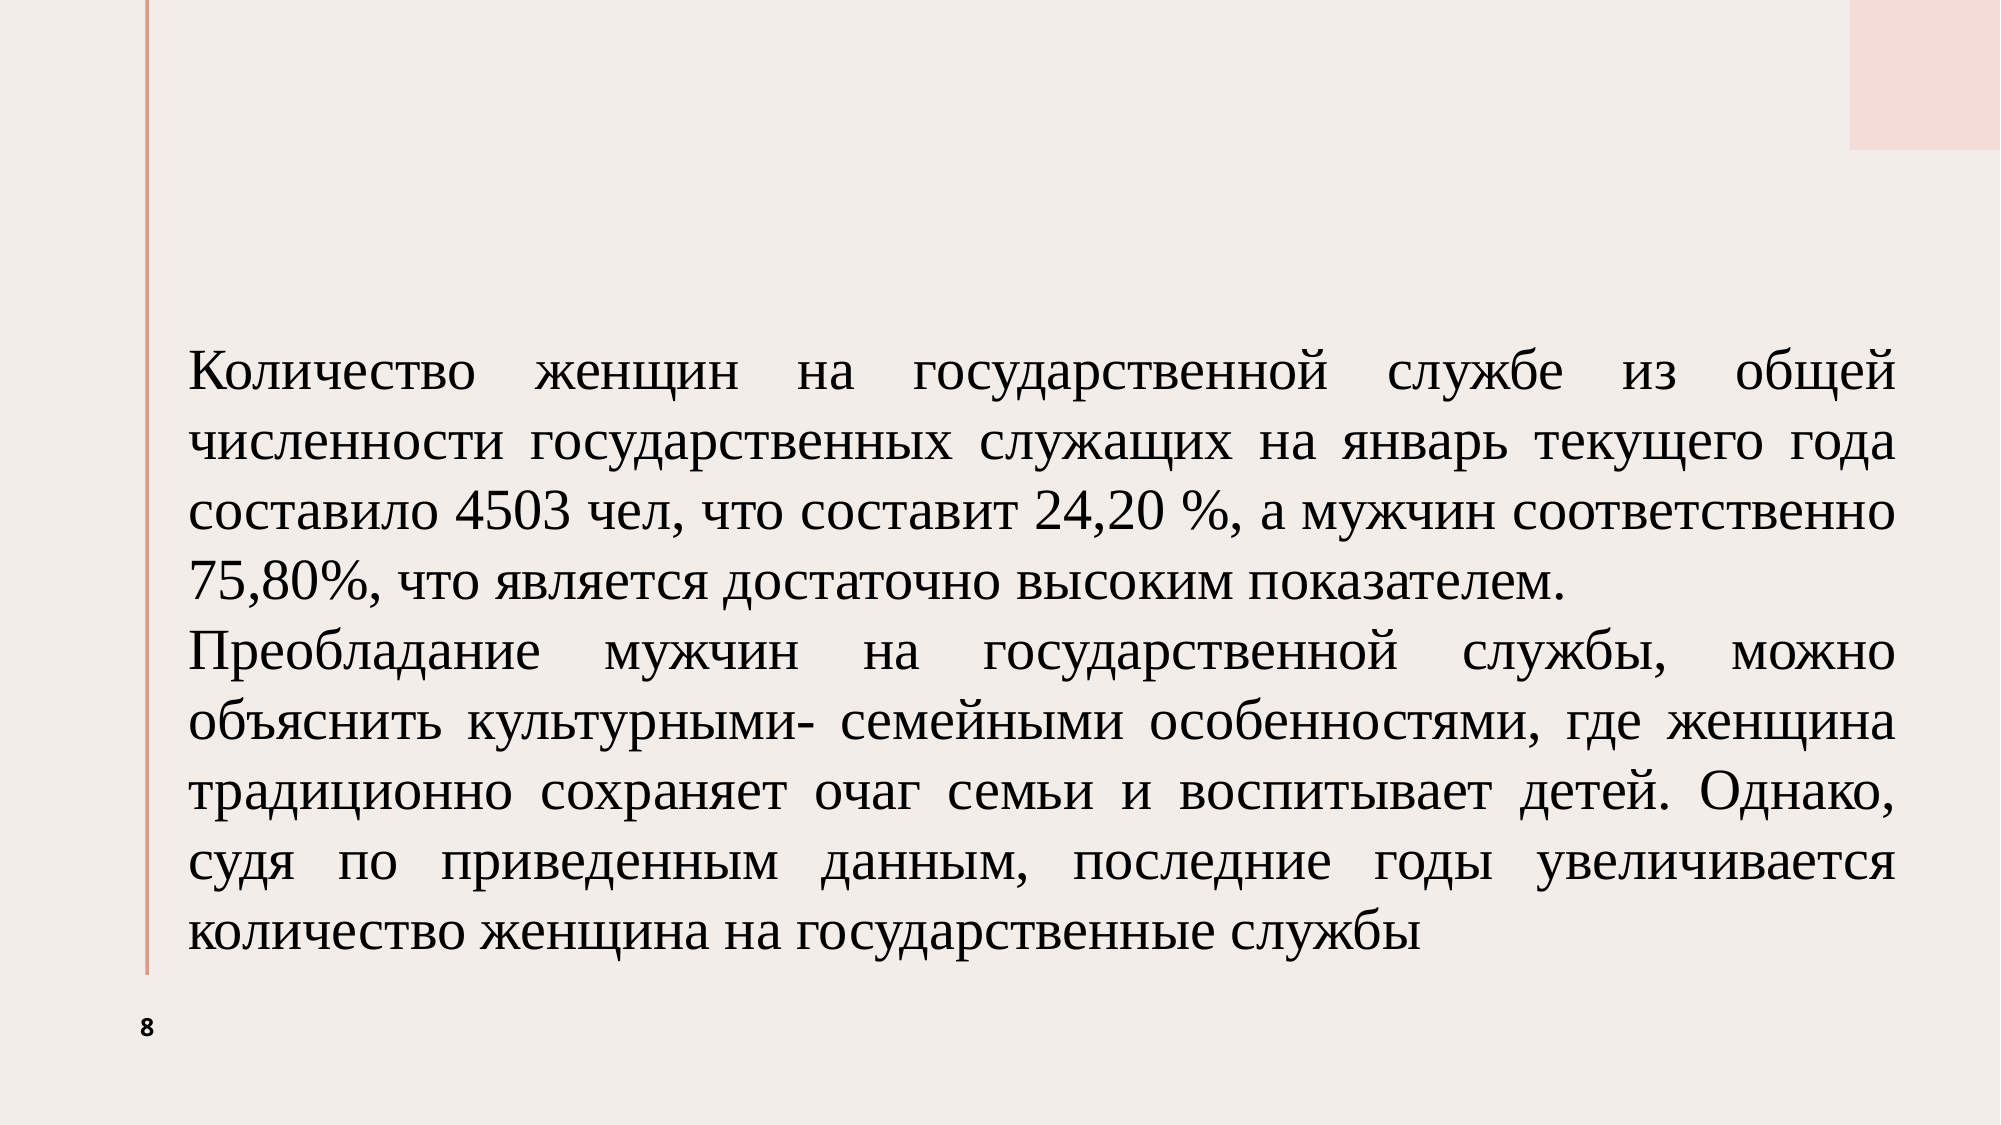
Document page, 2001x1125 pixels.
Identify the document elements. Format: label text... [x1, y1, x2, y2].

text_box Количество женщин на государственной службе из общей численности государственных служащих на январь текущего года составило 4503 чел, что составит 24,20 %, а мужчин соответственно 75,80%, что является достаточно высоким показателем. Преобладание мужчин на государственной службы, можно объяснить культурными- семейными особенностями, где женщина традиционно сохраняет очаг семьи и воспитывает детей. Однако, судя по приведенным данным, последние годы увеличивается количество женщина на государственные службы [173, 323, 1913, 969]
slide_number 8 [67, 975, 227, 1082]
